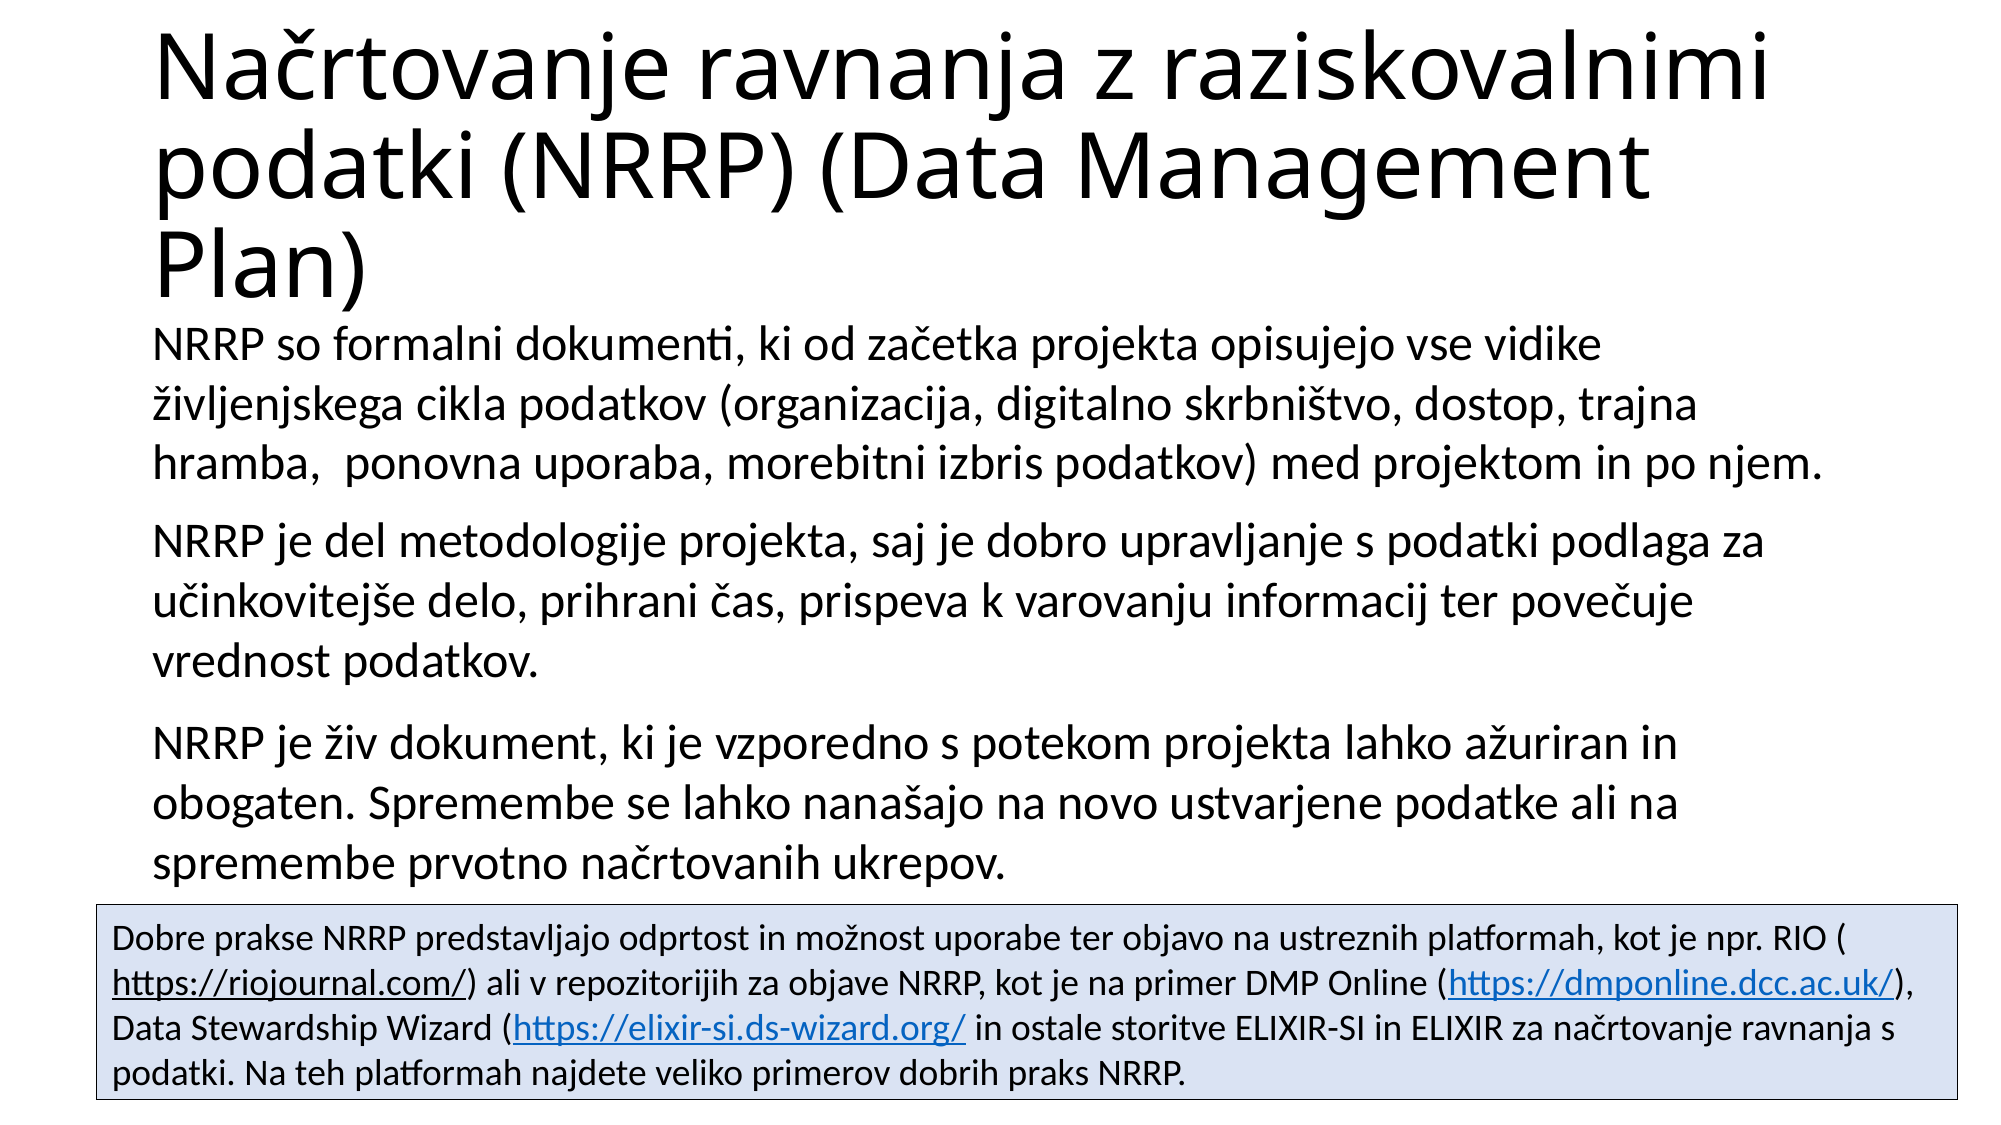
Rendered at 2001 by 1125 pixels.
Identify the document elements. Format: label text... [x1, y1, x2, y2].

text_box NRRP so formalni dokumenti, ki od začetka projekta opisujejo vse vidike življenjskega cikla podatkov (organizacija, digitalno skrbništvo, dostop, trajna hramba, ponovna uporaba, morebitni izbris podatkov) med projektom in po njem. NRRP je del metodologije projekta, saj je dobro upravljanje s podatki podlaga za učinkovitejše delo, prihrani čas, prispeva k varovanju informacij ter povečuje vrednost podatkov. NRRP je živ dokument, ki je vzporedno s potekom projekta lahko ažuriran in obogaten. Spremembe se lahko nanašajo na novo ustvarjene podatke ali na spremembe prvotno načrtovanih ukrepov. [137, 302, 1863, 898]
title Načrtovanje ravnanja z raziskovalnimi podatki (NRRP) (Data Management Plan) [137, 59, 1863, 278]
text_box Dobre prakse NRRP predstavljajo odprtost in možnost uporabe ter objavo na ustreznih platformah, kot je npr. RIO (https://riojournal.com/) ali v repozitorijih za objave NRRP, kot je na primer DMP Online (https://dmponline.dcc.ac.uk/), Data Stewardship Wizard (https://elixir-si.ds-wizard.org/ in ostale storitve ELIXIR-SI in ELIXIR za načrtovanje ravnanja s podatki. Na teh platformah najdete veliko primerov dobrih praks NRRP. [96, 904, 1958, 1100]
